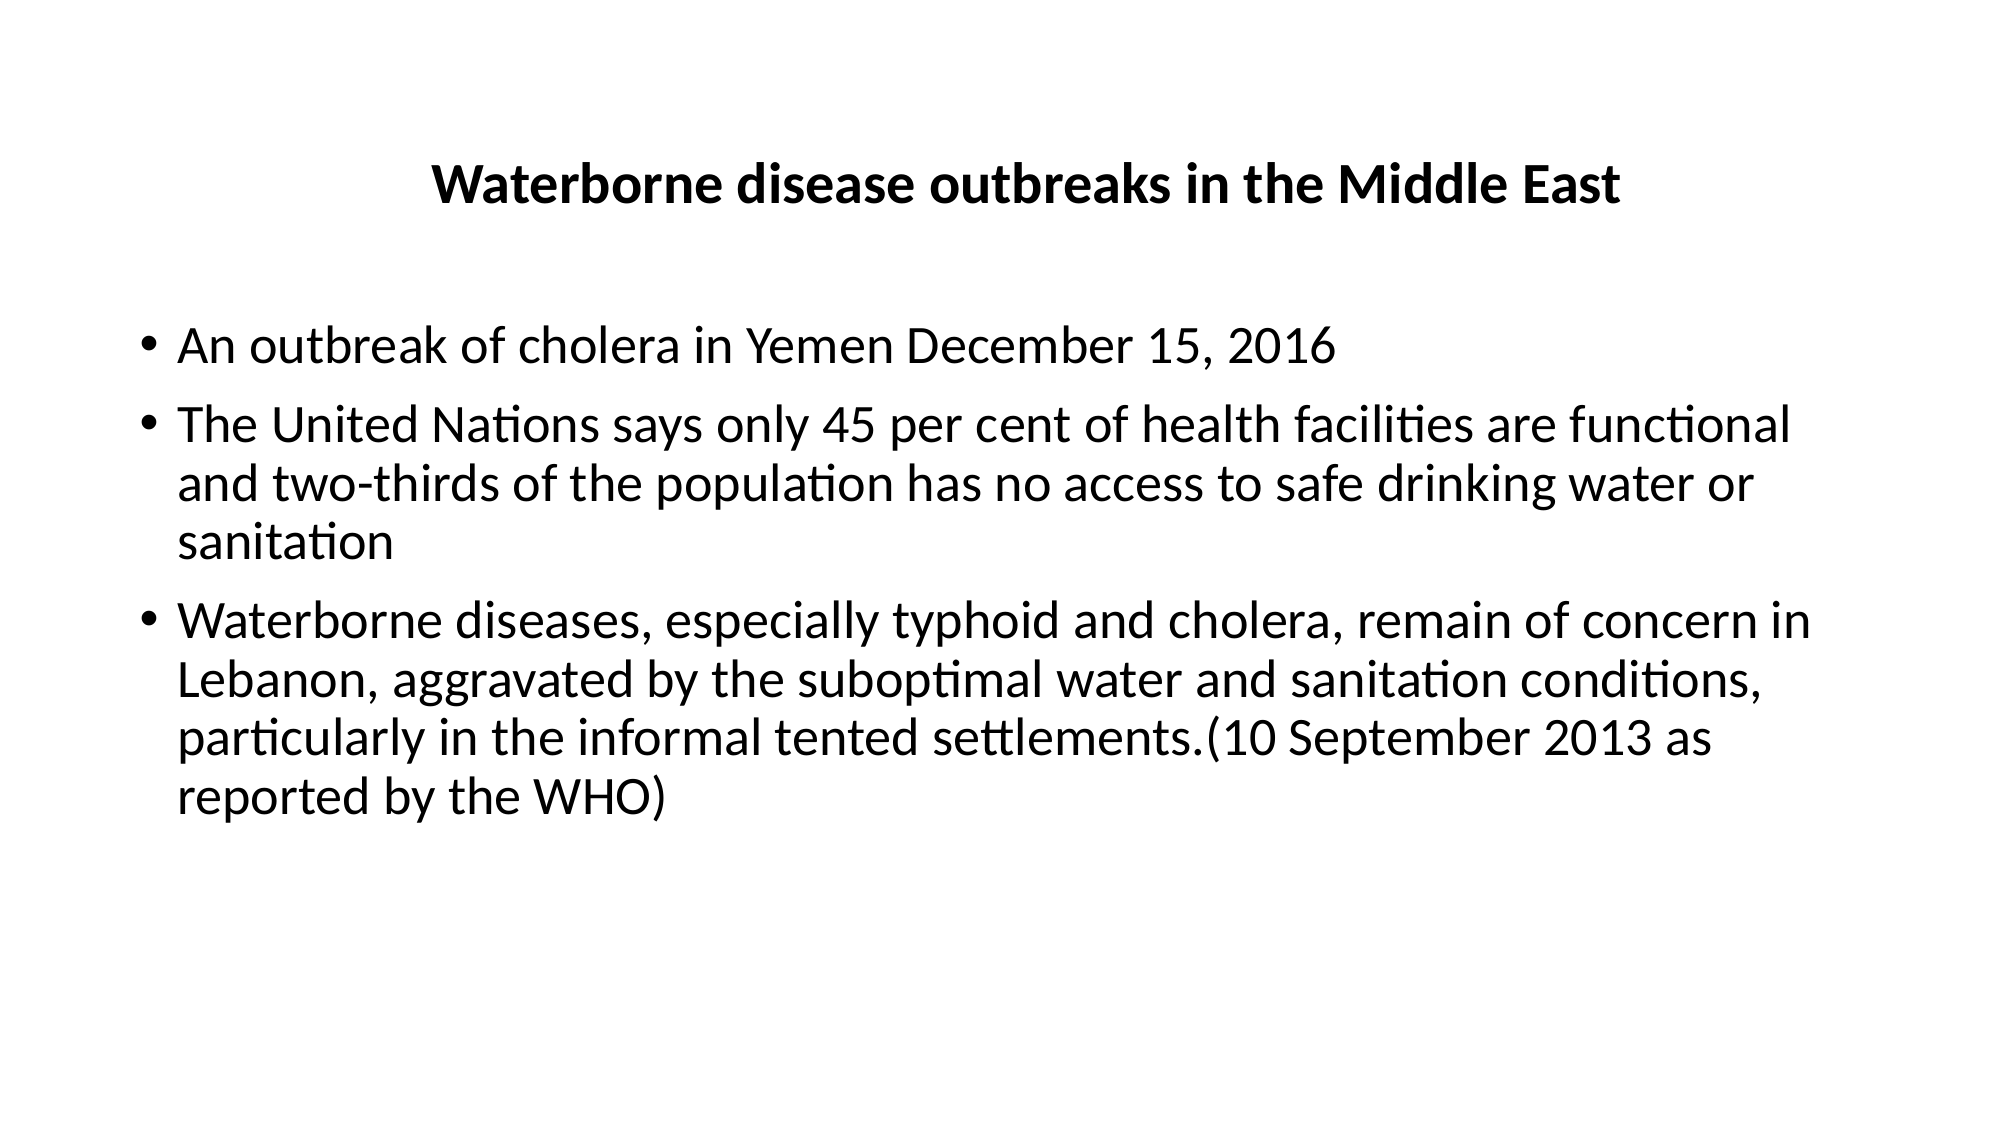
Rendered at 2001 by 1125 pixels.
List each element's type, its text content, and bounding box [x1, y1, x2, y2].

list Waterborne disease outbreaks in the Middle East An outbreak of cholera in Yemen December 15, 2016 The United Nations says only 45 per cent of health facilities are functional and two-thirds of the population has no access to safe drinking water or sanitation Waterborne diseases, especially typhoid and cholera, remain of concern in Lebanon, aggravated by the suboptimal water and sanitation conditions, particularly in the informal tented settlements.(10 September 2013 as reported by the WHO) [124, 145, 1863, 1014]
